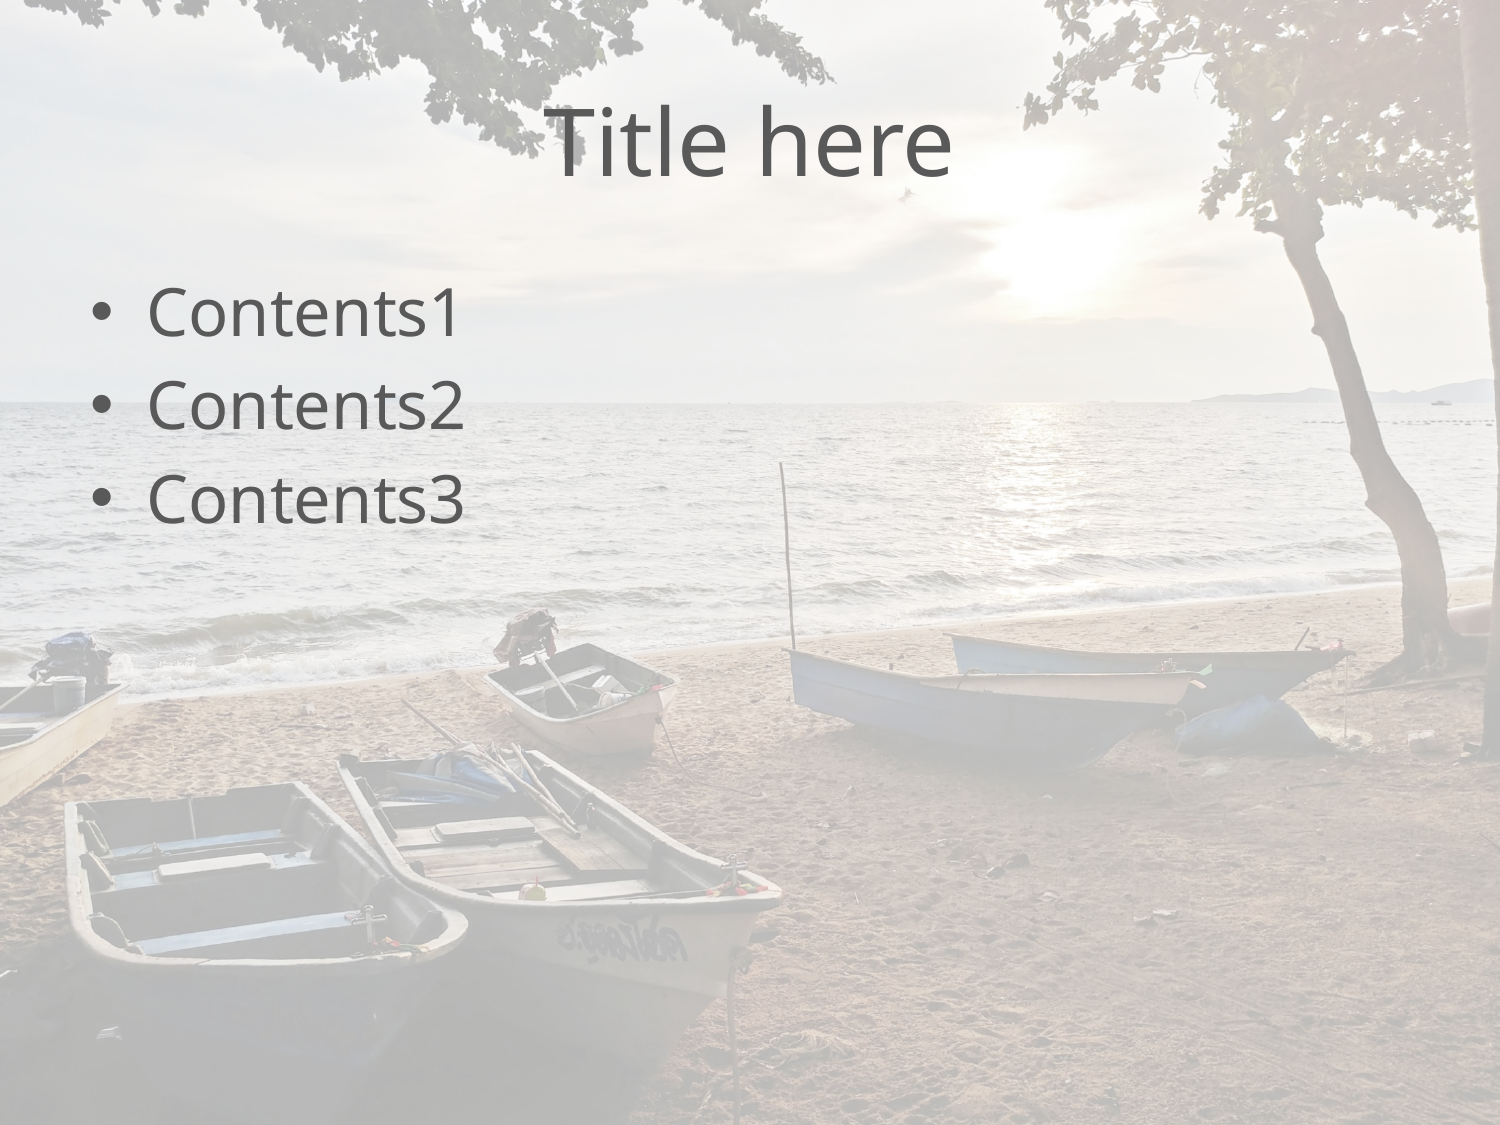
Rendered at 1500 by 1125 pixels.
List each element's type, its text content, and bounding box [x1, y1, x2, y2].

list Contents1 Contents2 Contents3 [75, 262, 1425, 1005]
title Title here [75, 45, 1425, 233]
text_box [0, 0, 1500, 1125]
